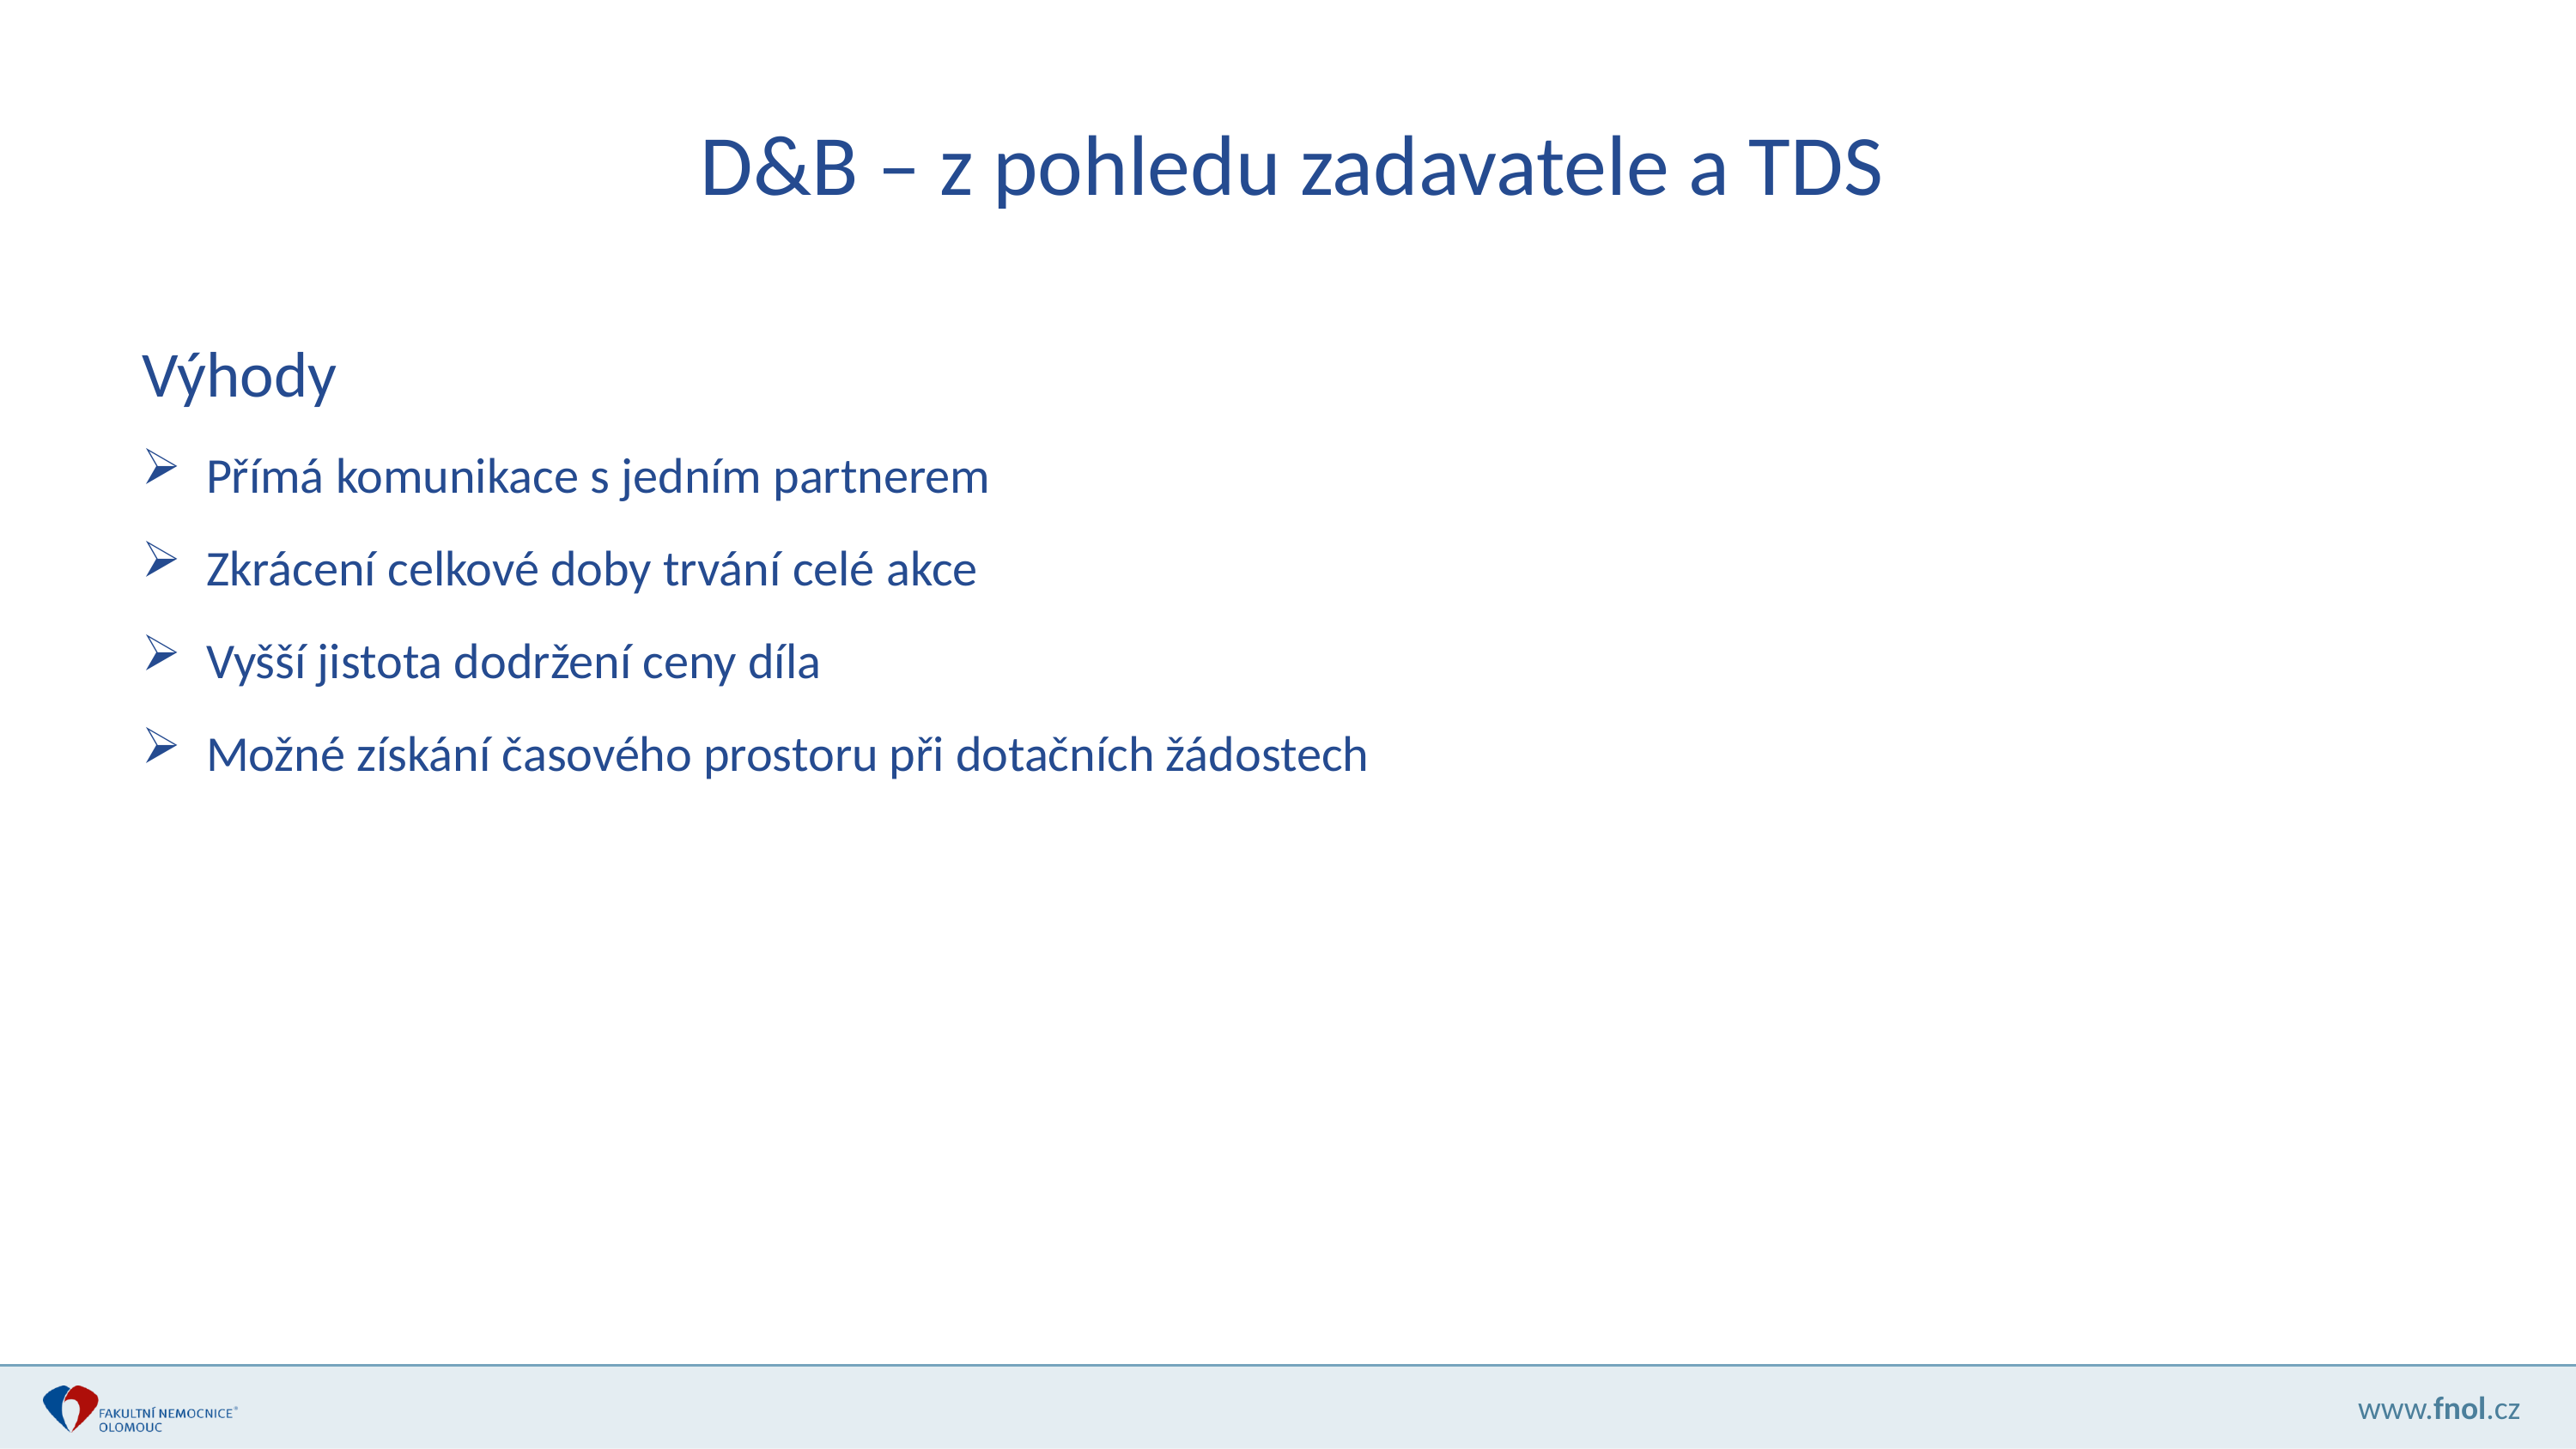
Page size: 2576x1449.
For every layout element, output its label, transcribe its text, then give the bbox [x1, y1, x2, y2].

text_box Výhody Přímá komunikace s jedním partnerem Zkrácení celkové doby trvání celé akce Vyšší jistota dodržení ceny díla Možné získání časového prostoru při dotačních žádostech [128, 318, 2447, 1293]
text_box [0, 1365, 2576, 1449]
title D&B – z pohledu zadavatele a TDS [46, 0, 2537, 345]
